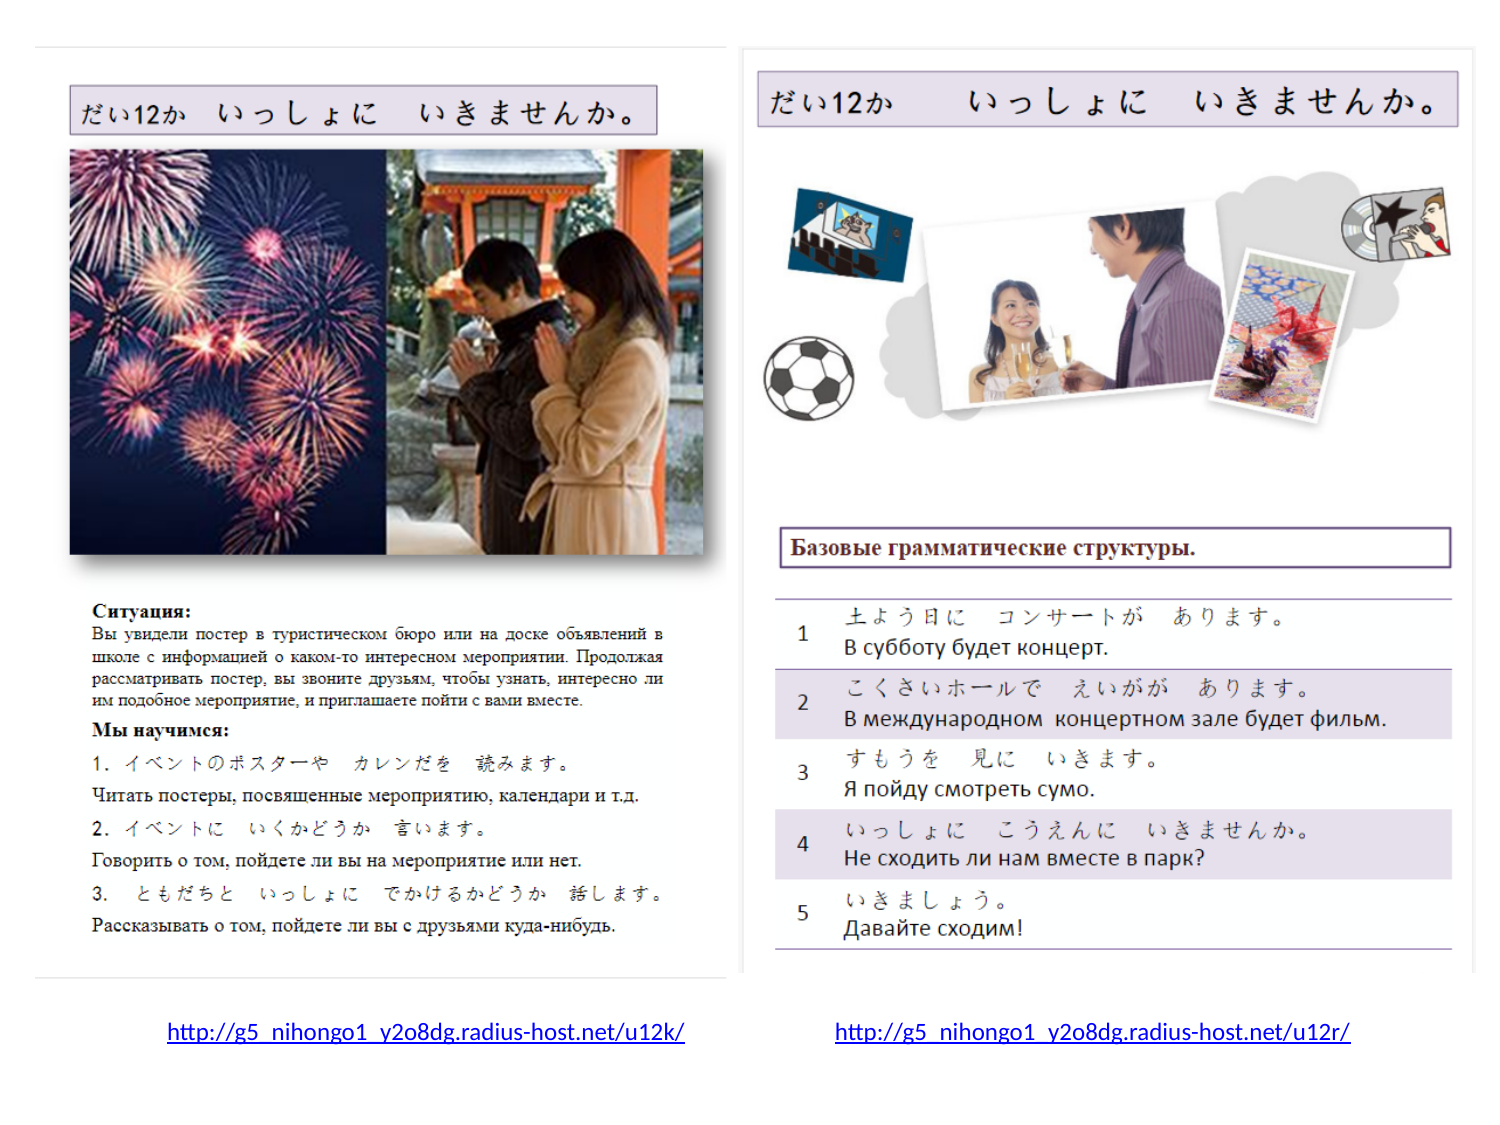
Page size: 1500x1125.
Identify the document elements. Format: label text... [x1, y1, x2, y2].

text_box http://g5_nihongo1_y2o8dg.radius-host.net/u12r/ [820, 1007, 1395, 1053]
picture [737, 46, 1477, 973]
picture [34, 46, 727, 979]
text_box http://g5_nihongo1_y2o8dg.radius-host.net/u12k/ [152, 1007, 727, 1053]
